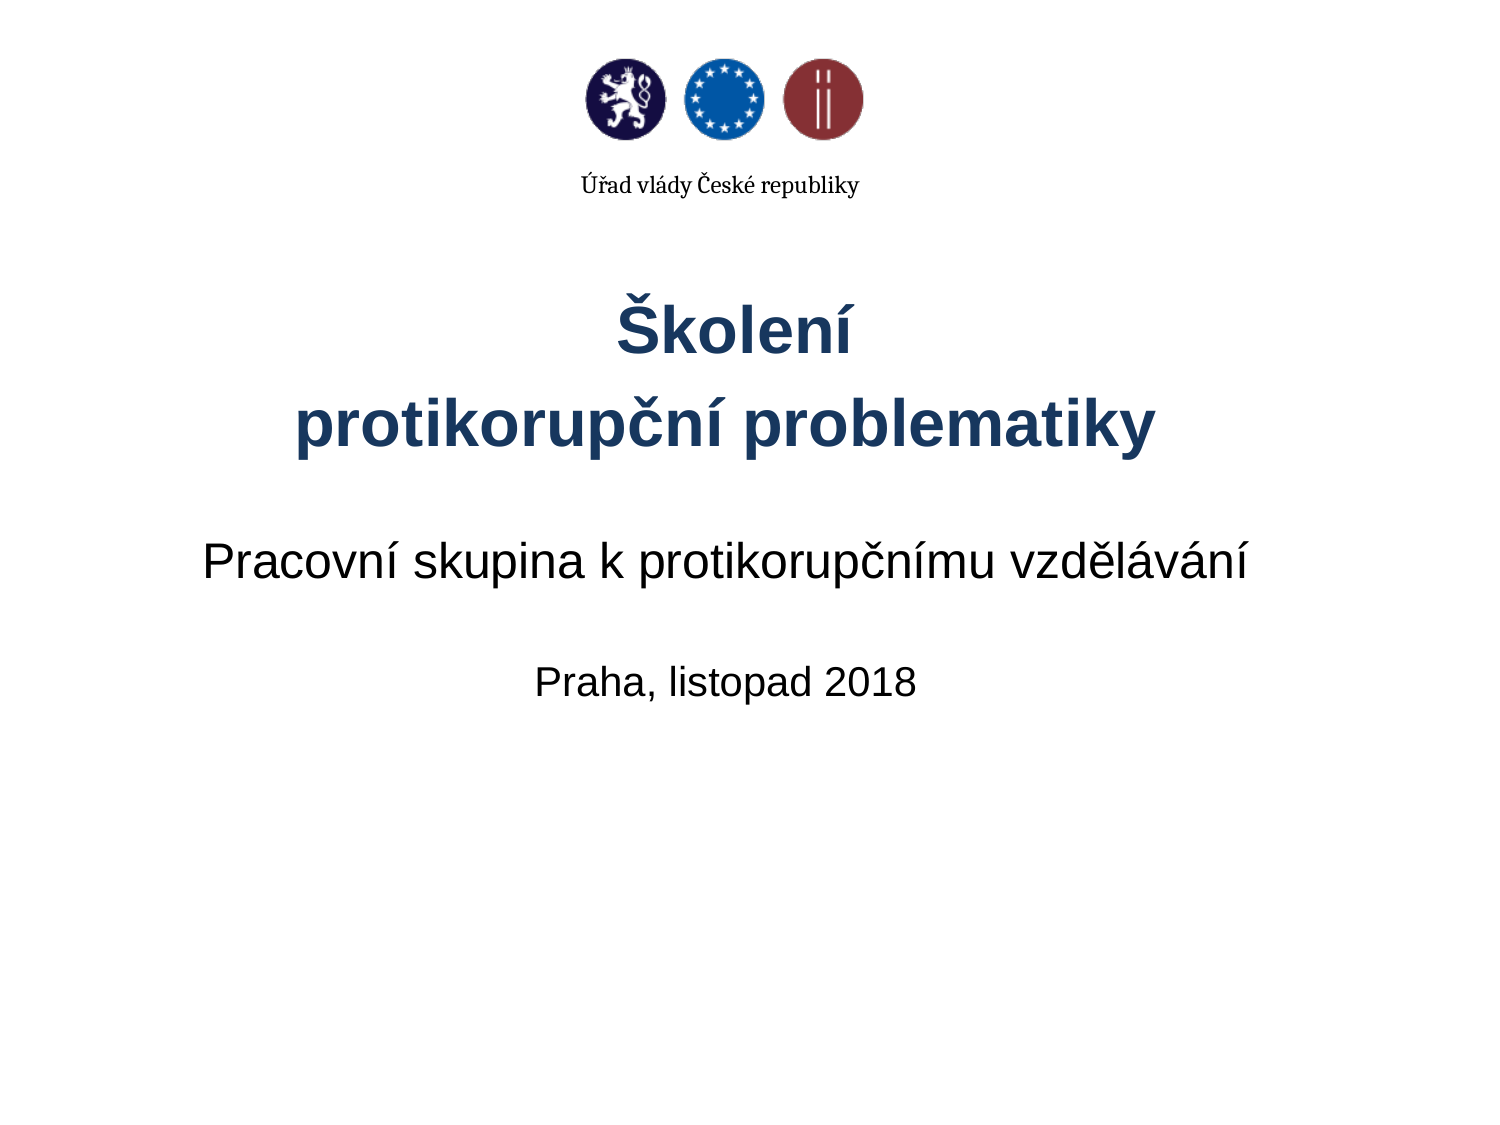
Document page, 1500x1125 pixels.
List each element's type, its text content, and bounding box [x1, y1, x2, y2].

subtitle Školení protikorupční problematiky Pracovní skupina k protikorupčnímu vzdělávání Praha, listopad 2018 [141, 278, 1311, 882]
picture [584, 54, 868, 144]
text_box Úřad vlády České republiky [513, 160, 928, 206]
